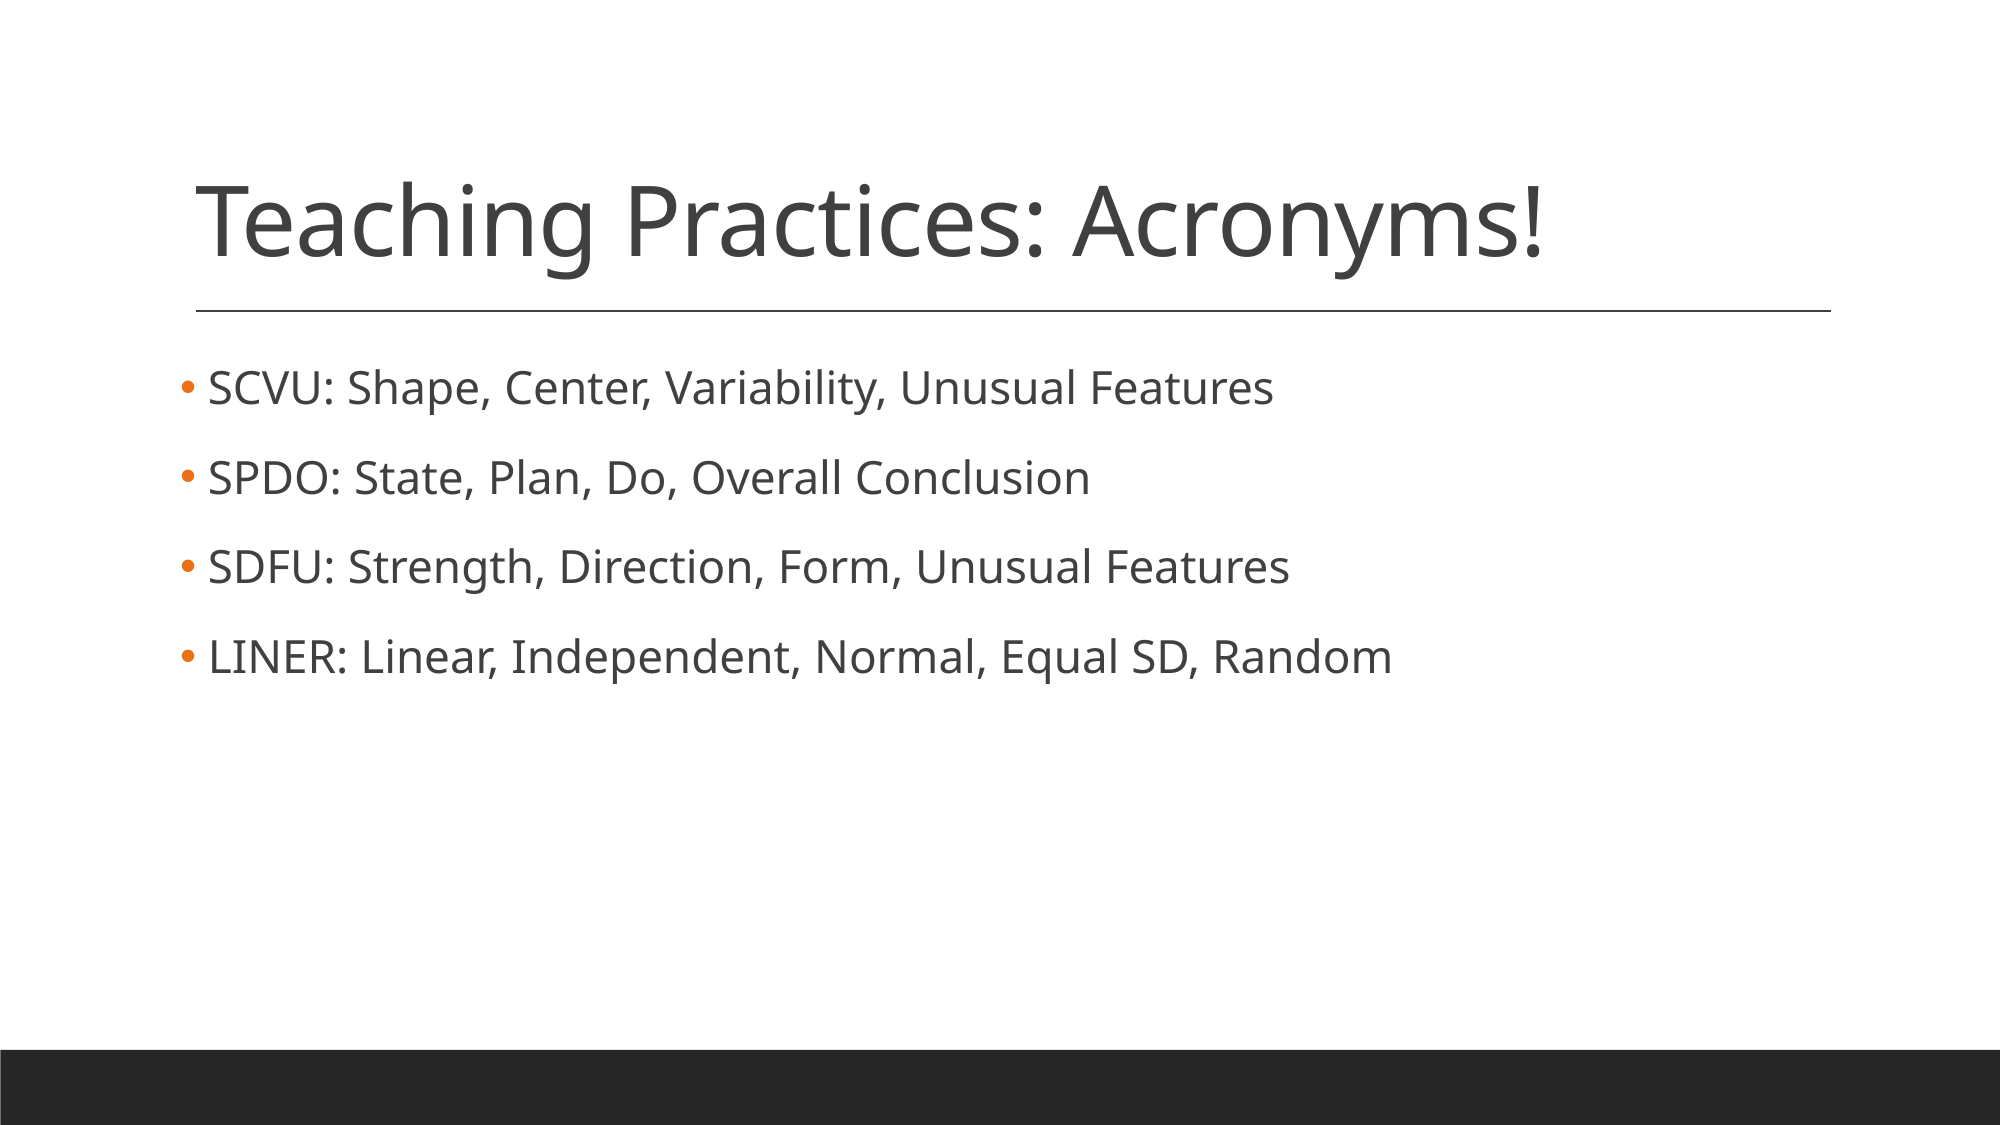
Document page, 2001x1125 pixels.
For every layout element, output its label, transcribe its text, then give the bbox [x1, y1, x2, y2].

list SCVU: Shape, Center, Variability, Unusual Features SPDO: State, Plan, Do, Overall Conclusion SDFU: Strength, Direction, Form, Unusual Features LINER: Linear, Independent, Normal, Equal SD, Random [180, 345, 1830, 963]
title Teaching Practices: Acronyms! [180, 47, 1830, 285]
